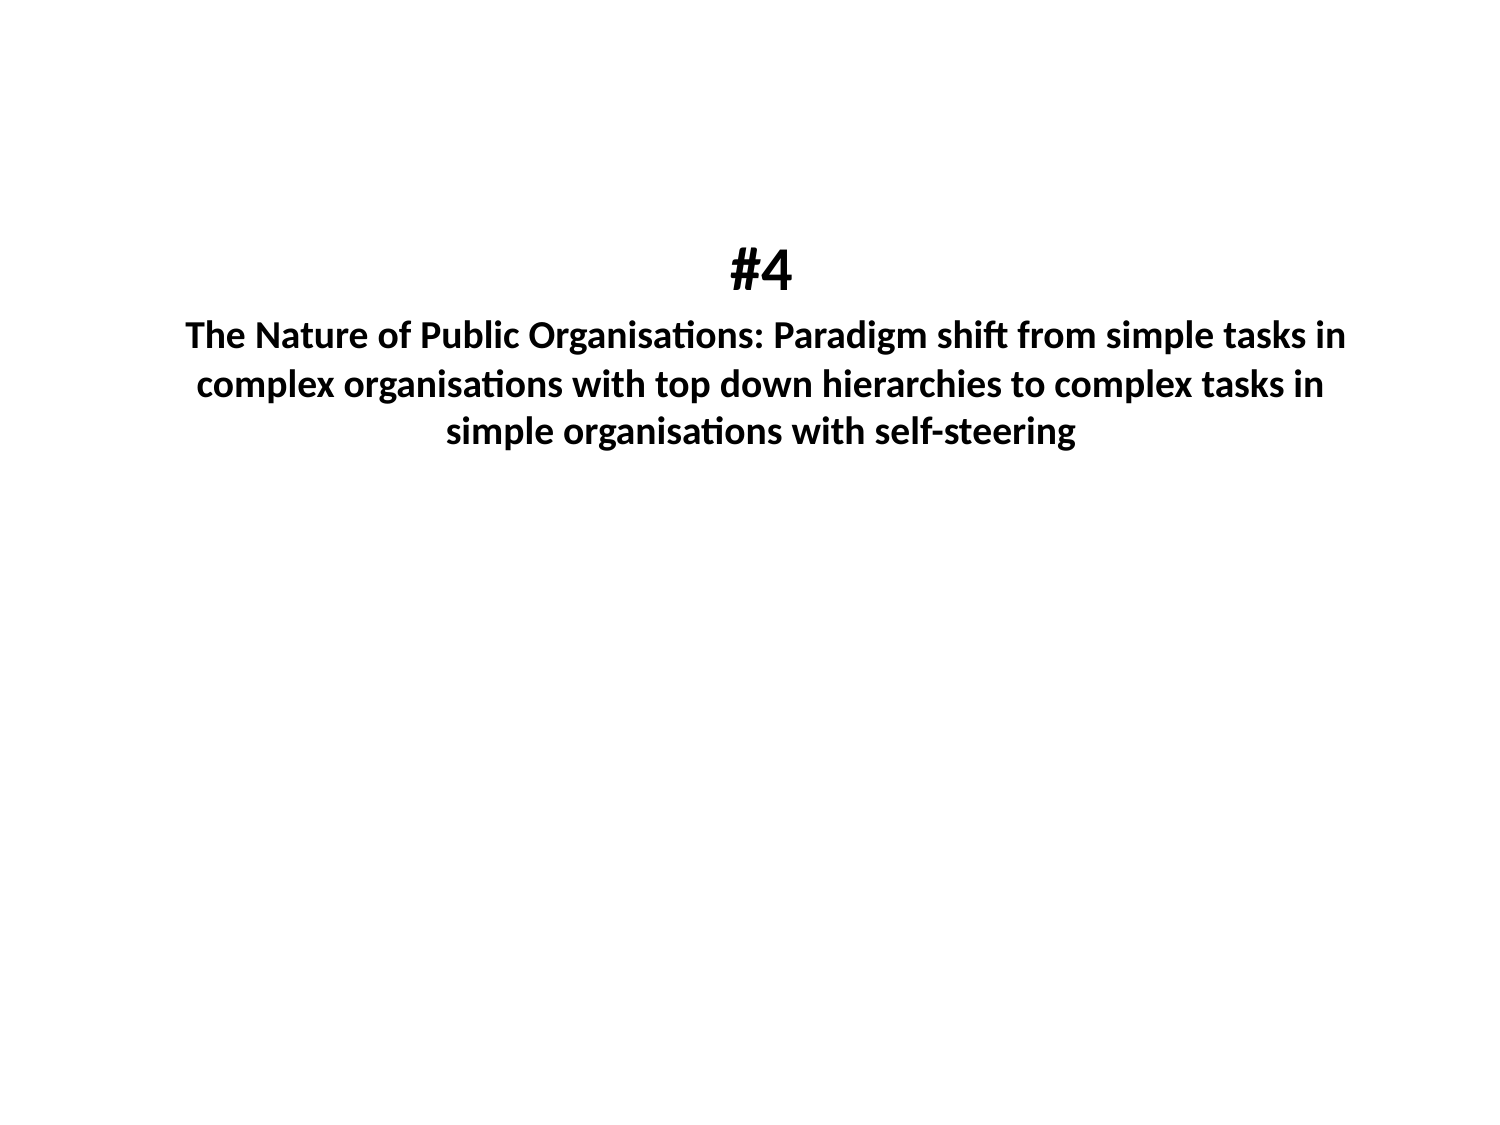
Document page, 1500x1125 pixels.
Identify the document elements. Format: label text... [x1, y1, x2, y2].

title #4 The Nature of Public Organisations: Paradigm shift from simple tasks in complex organisations with top down hierarchies to complex tasks in simple organisations with self-steering [123, 219, 1399, 461]
